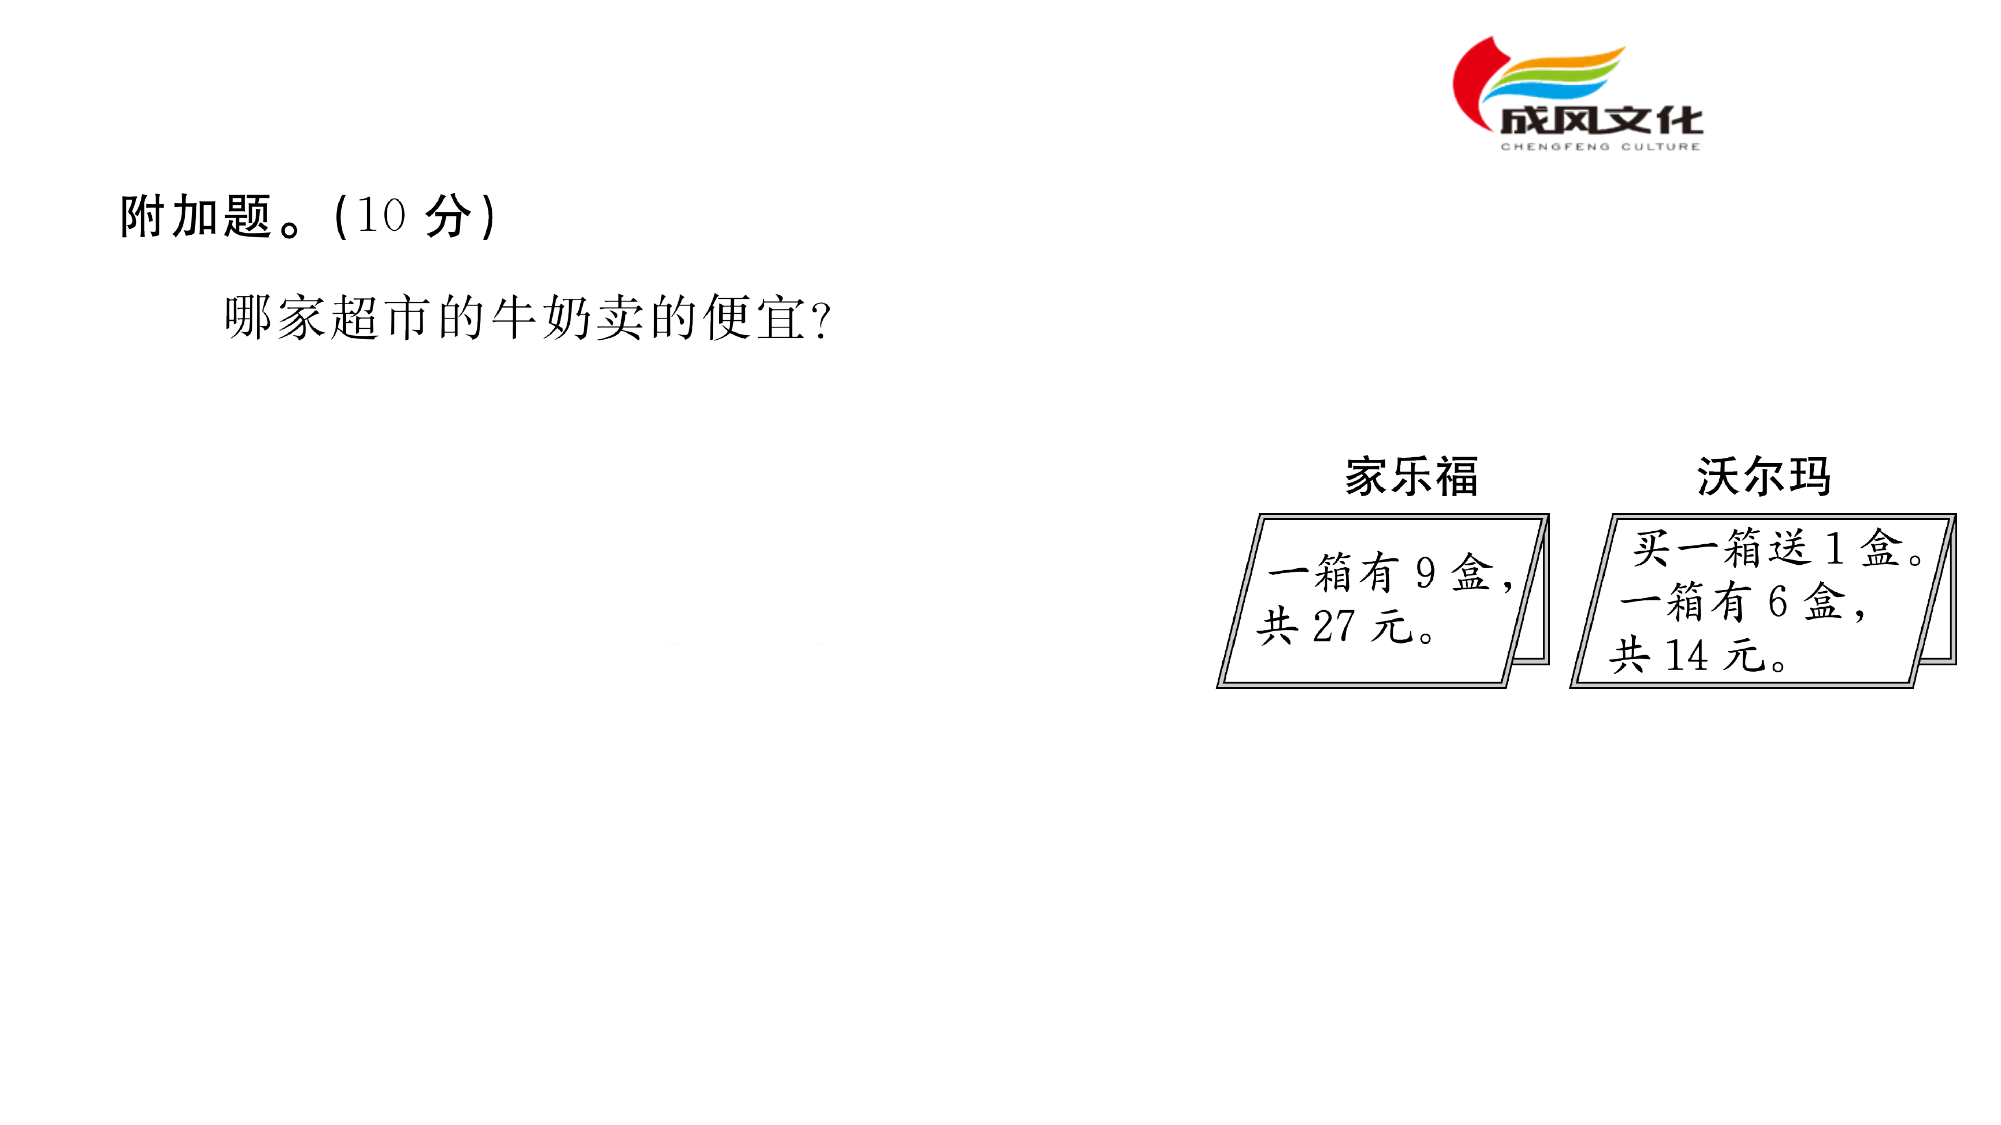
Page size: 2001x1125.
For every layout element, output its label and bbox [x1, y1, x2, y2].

picture [118, 30, 2000, 775]
